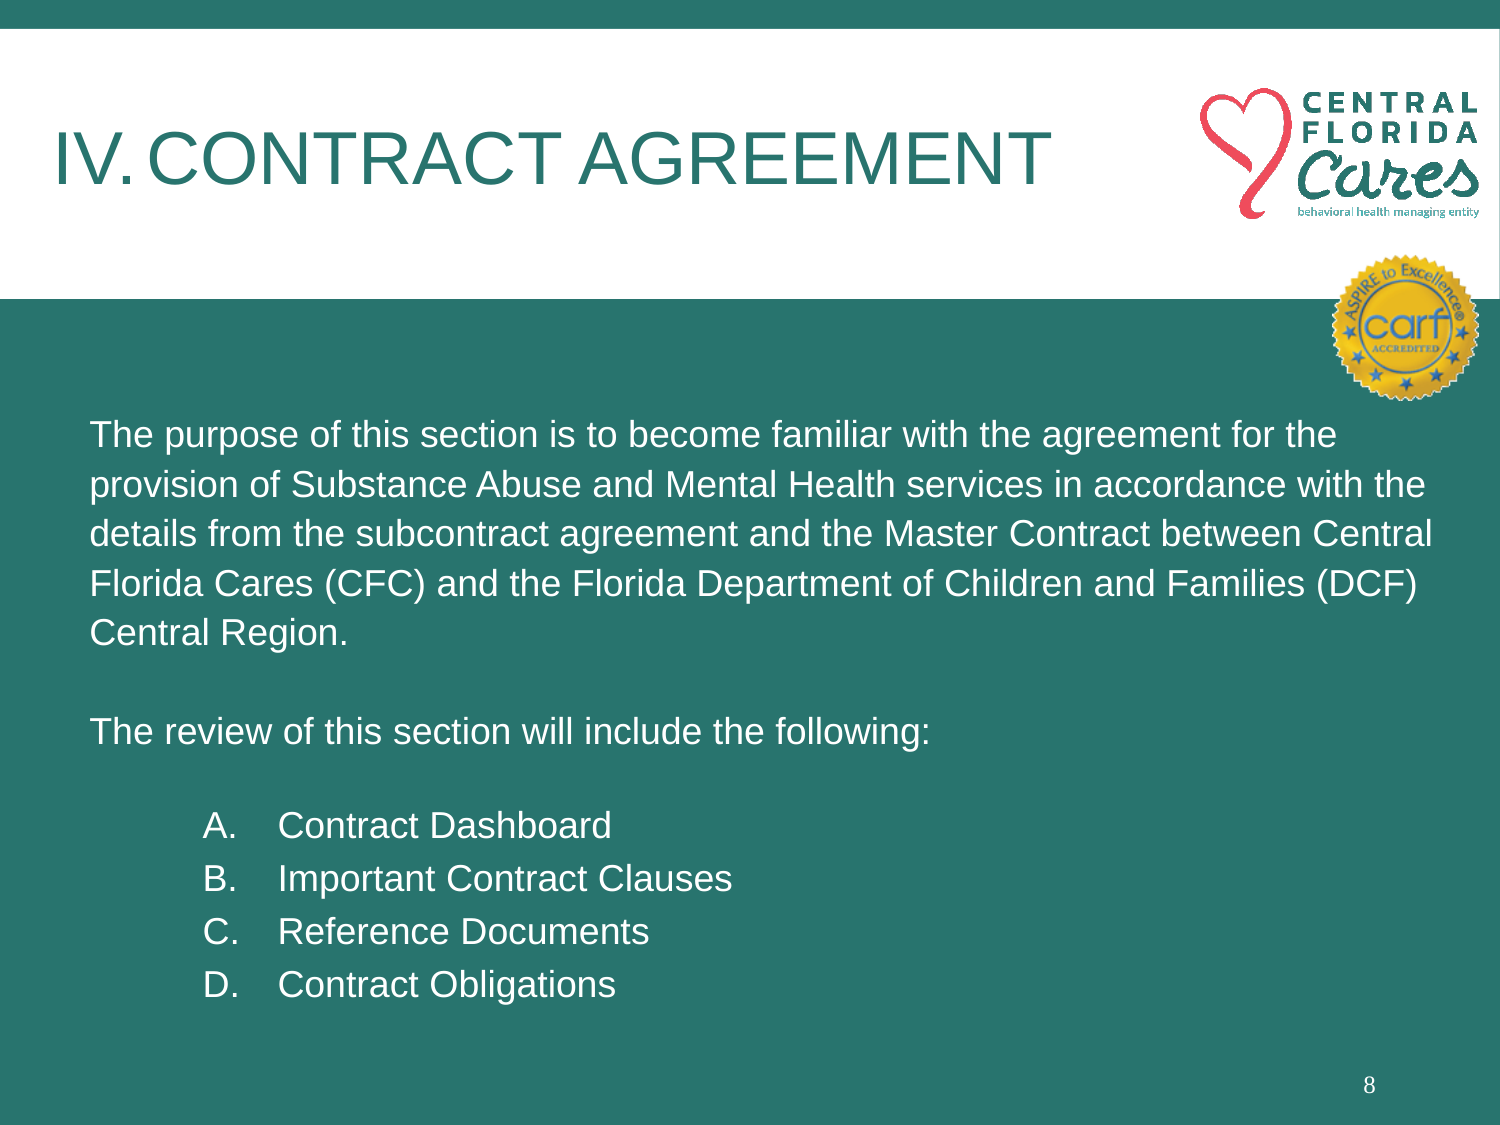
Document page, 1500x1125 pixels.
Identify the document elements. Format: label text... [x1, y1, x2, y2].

picture [1332, 254, 1479, 401]
slide_number 8 [1355, 1053, 1473, 1114]
title Contract Agreement [37, 37, 1452, 285]
picture [1452, 88, 1479, 219]
list The purpose of this section is to become familiar with the agreement for the provision of Substance Abuse and Mental Health services in accordance with the details from the subcontract agreement and the Master Contract between Central Florida Cares (CFC) and the Florida Department of Children and Families (DCF) Central Region. The review of this section will include the following: Contract Dashboard Important Contract Clauses Reference Documents Contract Obligations [37, 312, 1452, 1054]
